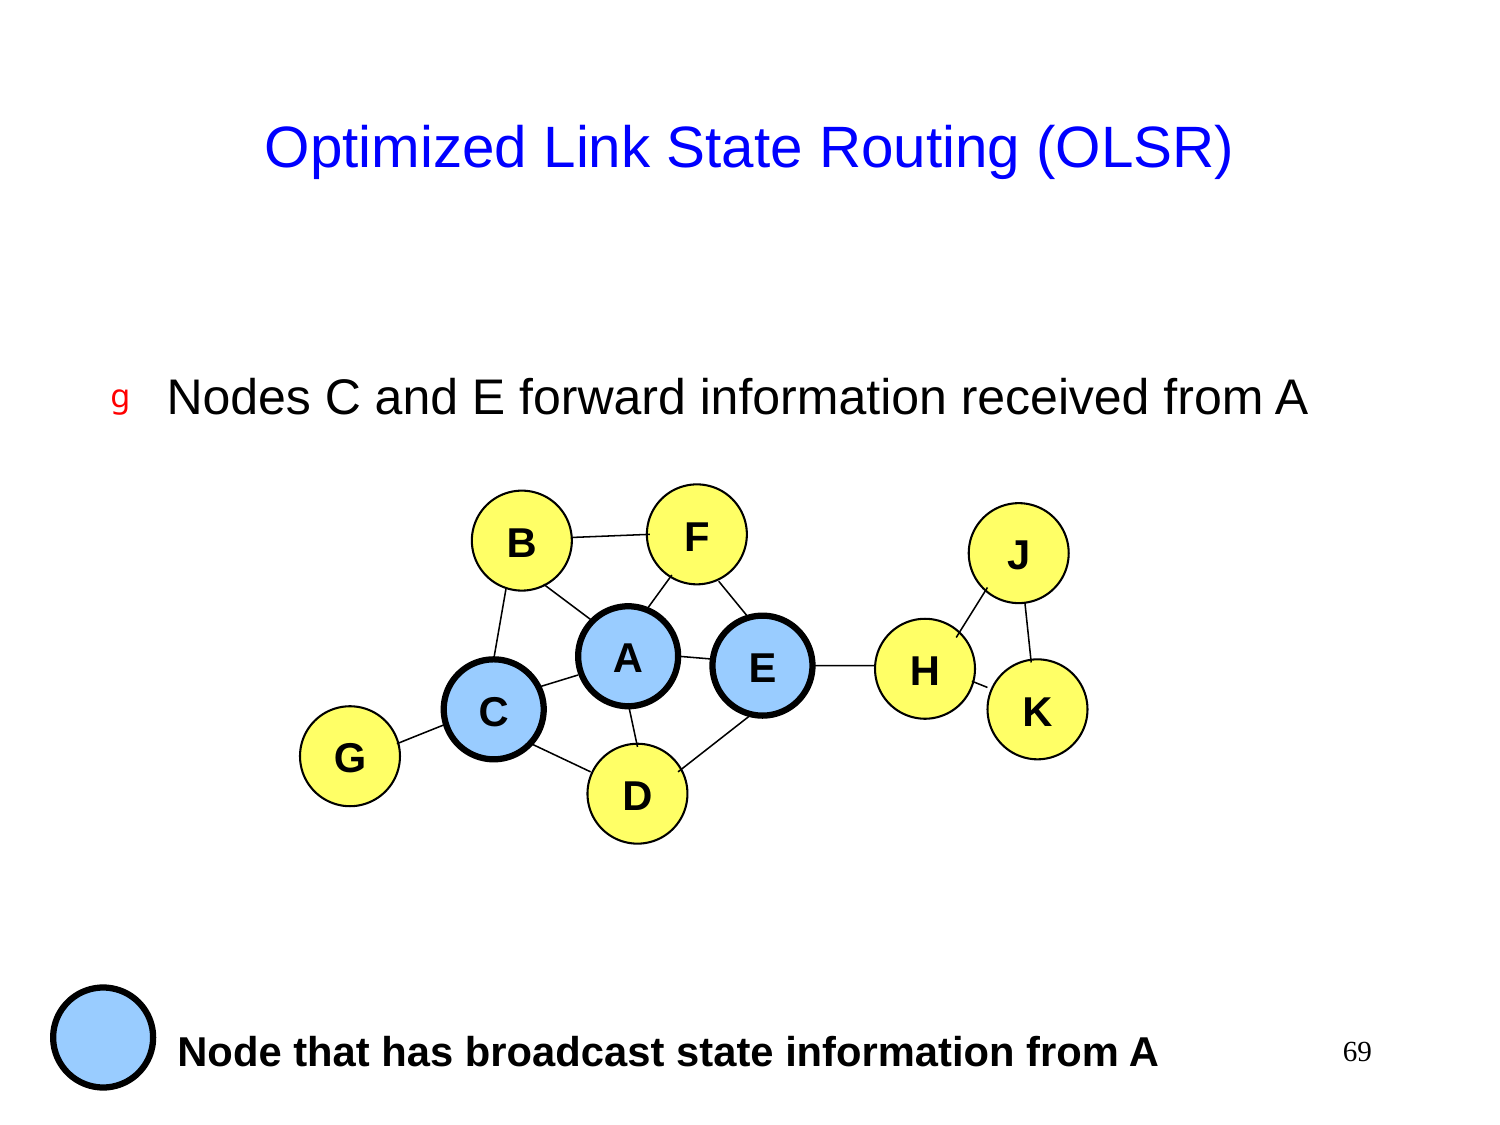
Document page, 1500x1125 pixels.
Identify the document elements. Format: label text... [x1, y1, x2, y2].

text_box Node that has broadcast state information from A [162, 1017, 1175, 1083]
title Optimized Link State Routing (OLSR) [112, 50, 1388, 238]
list Nodes C and E forward information received from A [95, 287, 1371, 1038]
slide_number 69 [1074, 1024, 1388, 1101]
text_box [299, 484, 1088, 844]
text_box [53, 987, 154, 1088]
